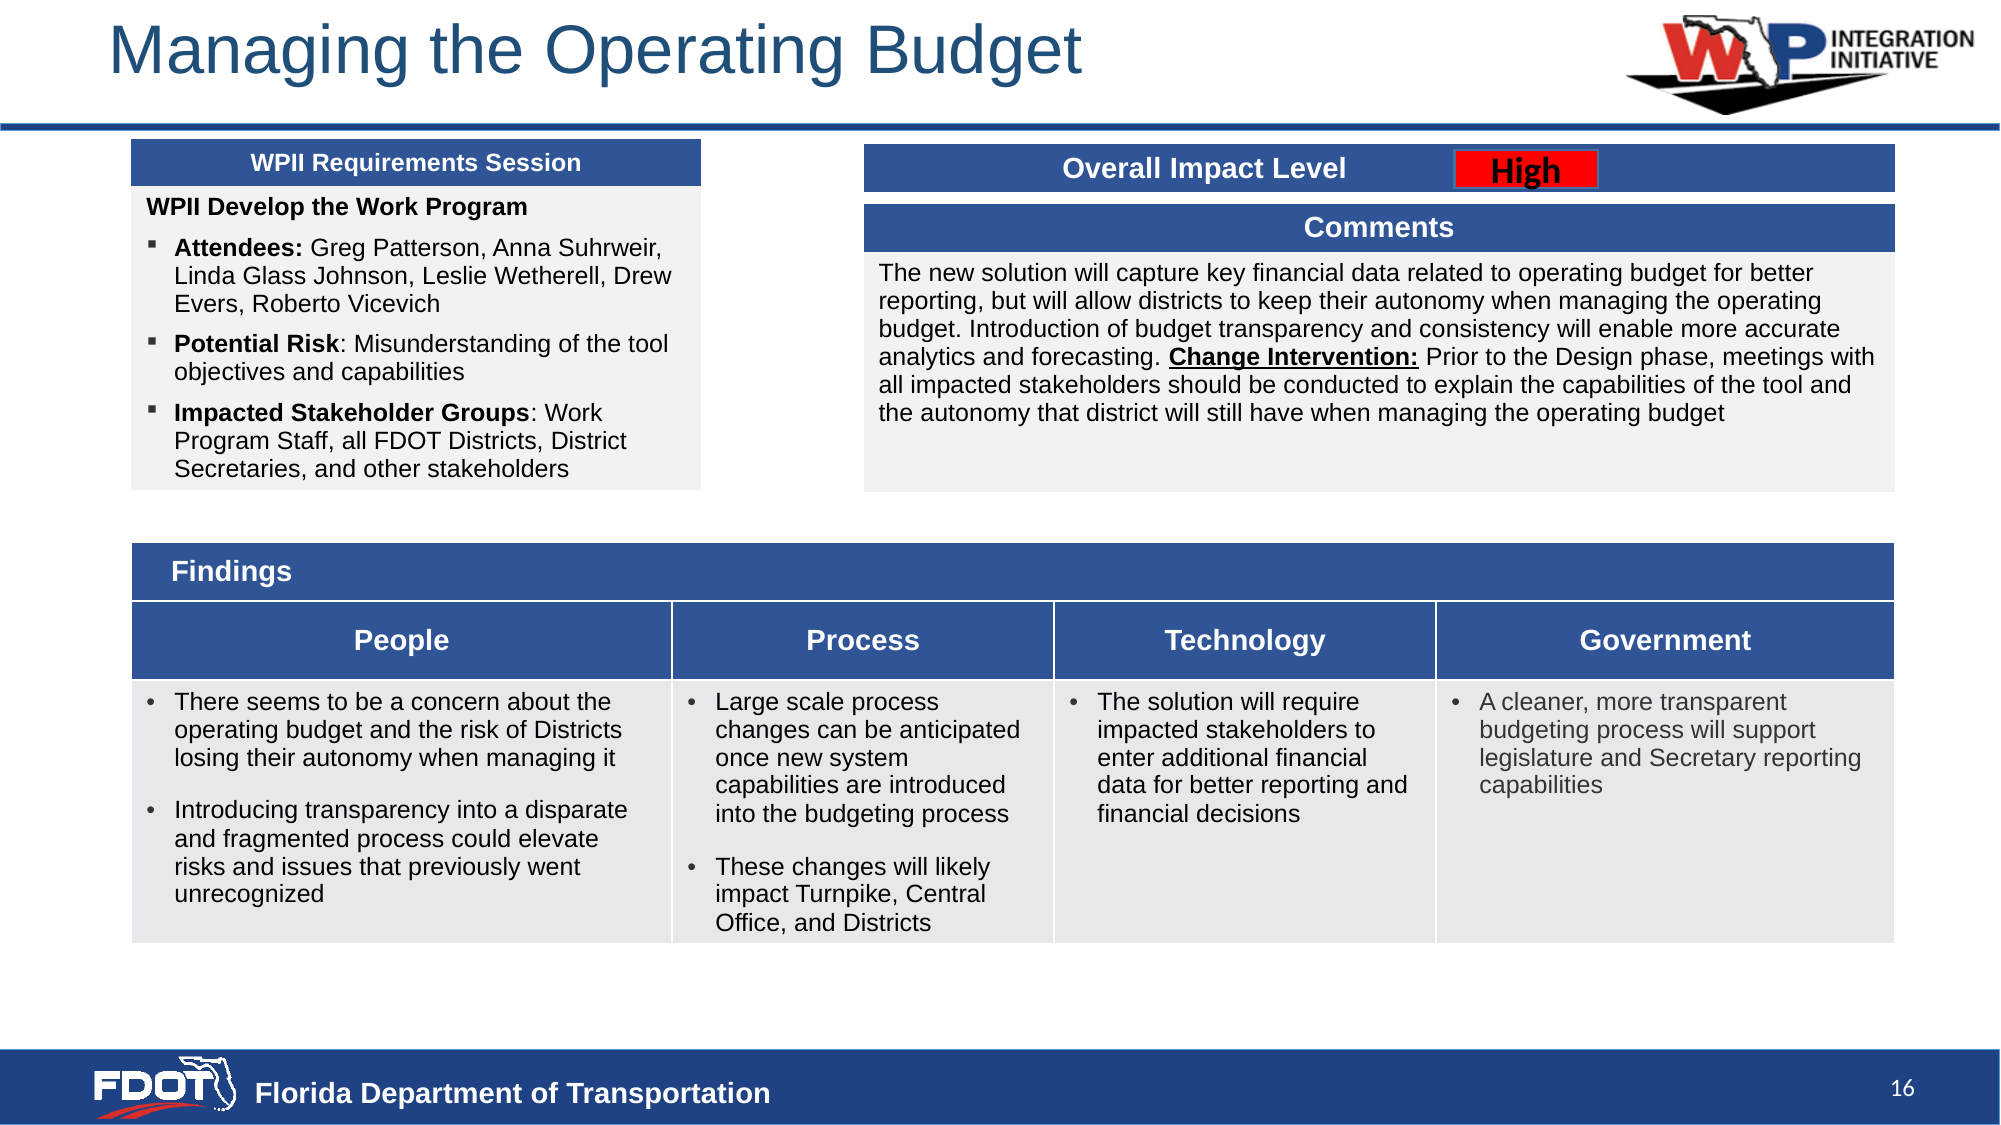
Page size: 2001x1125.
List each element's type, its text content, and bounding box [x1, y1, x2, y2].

table_cell People [132, 602, 671, 679]
text_box High [1453, 149, 1599, 189]
picture [90, 1054, 240, 1121]
table_cell Large scale process changes can be anticipated once new system capabilities are introduced into the budgeting process These changes will likely impact Turnpike, Central Office, and Districts [673, 681, 1053, 943]
title Managing the Operating Budget [93, 0, 1651, 106]
table_cell The solution will require impacted stakeholders to enter additional financial data for better reporting and financial decisions [1055, 681, 1435, 943]
table_header Overall Impact Level [864, 144, 1546, 192]
table_cell Process [673, 602, 1053, 679]
table_cell The new solution will capture key financial data related to operating budget for better reporting, but will allow districts to keep their autonomy when managing the operating budget. Introduction of budget transparency and consistency will enable more accurate analytics and forecasting. Change Intervention: Prior to the Design phase, meetings with all impacted stakeholders should be conducted to explain the capabilities of the tool and the autonomy that district will still have when managing the operating budget [864, 252, 1895, 492]
picture [1626, 15, 1976, 115]
table_header WPII Requirements Session [131, 139, 701, 186]
table_cell Government [1437, 602, 1894, 679]
table_header Findings [132, 543, 1894, 600]
table_cell Technology [1055, 602, 1435, 679]
table_cell WPII Develop the Work Program Attendees: Greg Patterson, Anna Suhrweir, Linda Glass Johnson, Leslie Wetherell, Drew Evers, Roberto Vicevich Potential Risk: Misunderstanding of the tool objectives and capabilities Impacted Stakeholder Groups: Work Program Staff, all FDOT Districts, District Secretaries, and other stakeholders [131, 186, 701, 490]
table_cell A cleaner, more transparent budgeting process will support legislature and Secretary reporting capabilities [1437, 681, 1894, 943]
table_header Comments [864, 204, 1895, 252]
table_cell There seems to be a concern about the operating budget and the risk of Districts losing their autonomy when managing it Introducing transparency into a disparate and fragmented process could elevate risks and issues that previously went unrecognized [132, 681, 671, 943]
table_header [1546, 144, 1895, 192]
